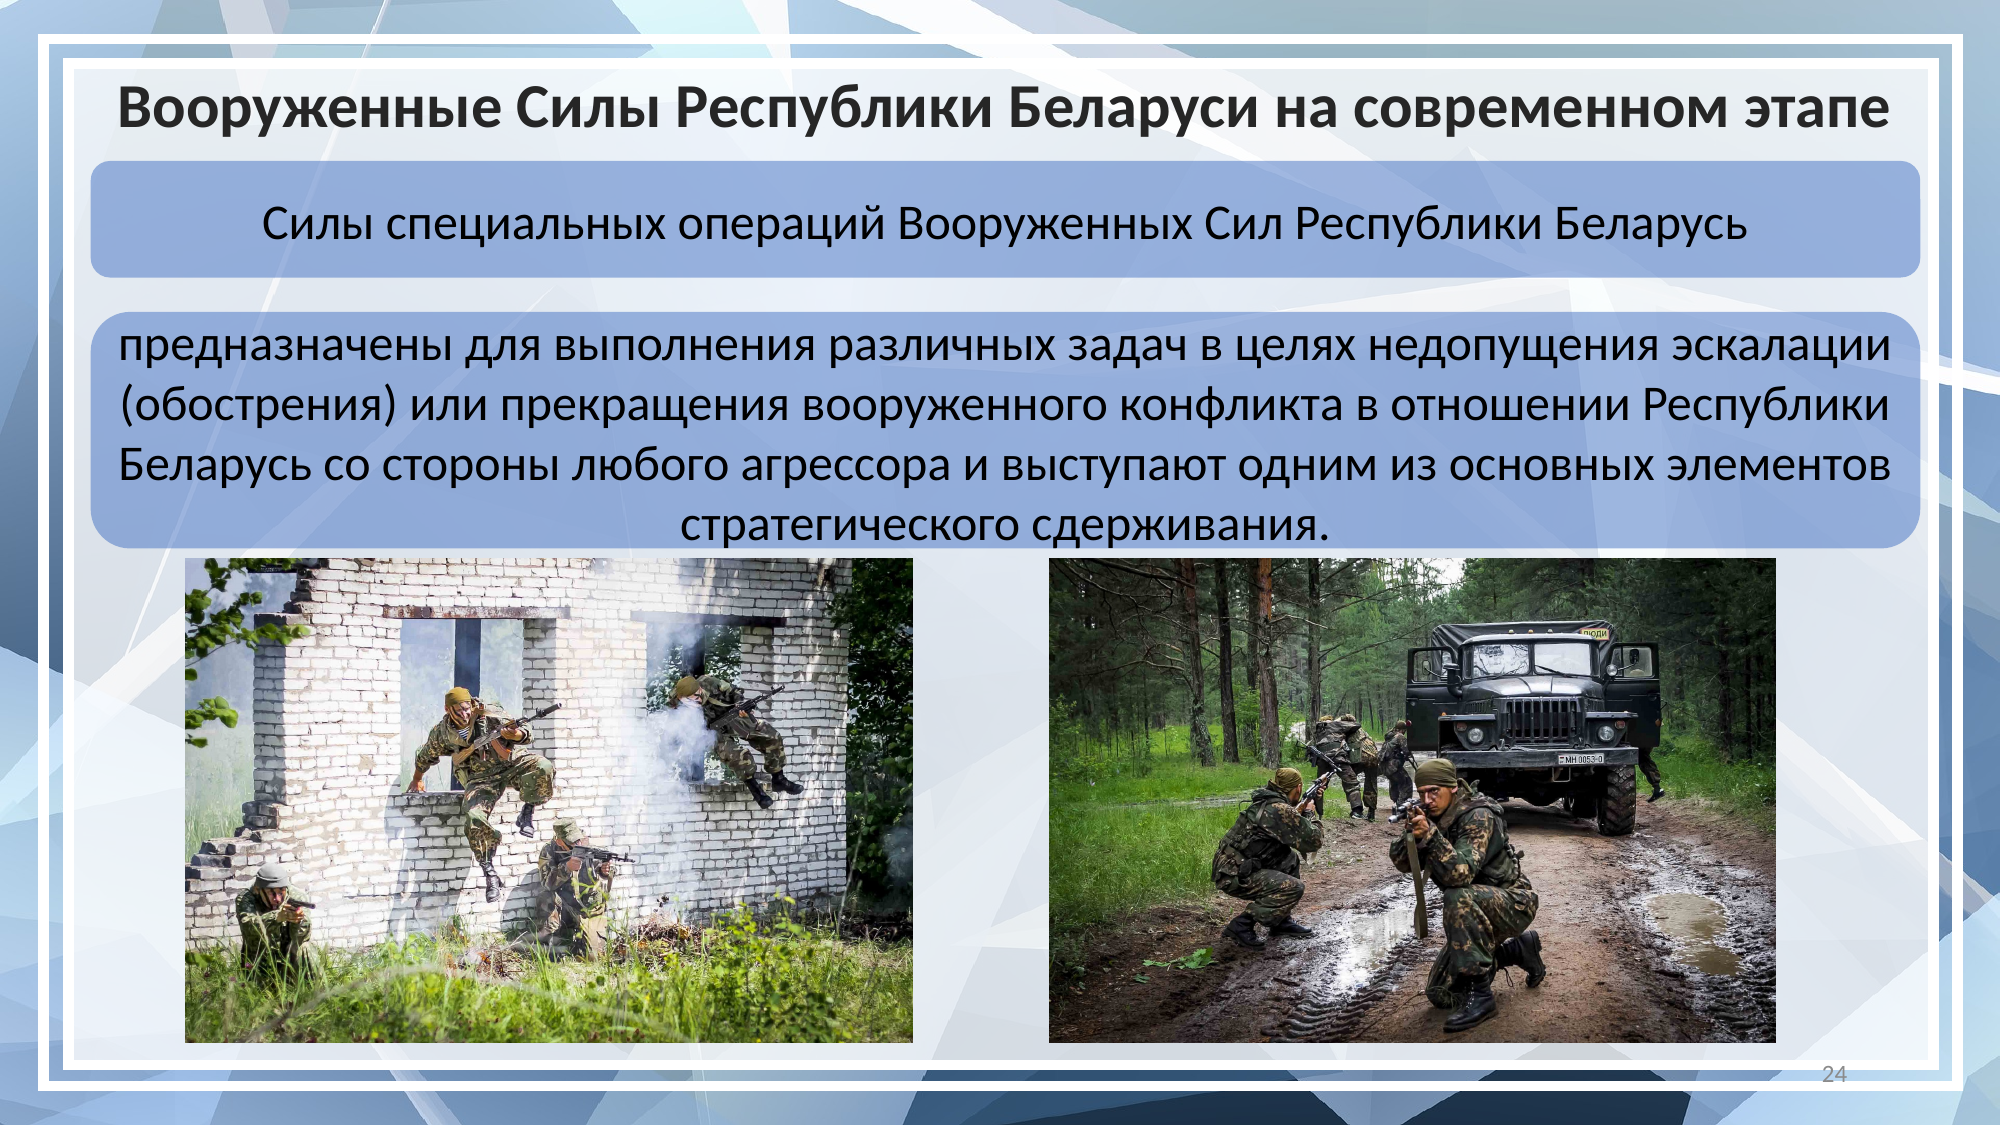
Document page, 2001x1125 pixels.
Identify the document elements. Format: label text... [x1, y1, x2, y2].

text_box Силы специальных операций Вооруженных Сил Республики Беларусь [90, 160, 1921, 278]
picture [0, 0, 2000, 1125]
text_box предназначены для выполнения различных задач в целях недопущения эскалации (обострения) или прекращения вооруженного конфликта в отношении Республики Беларусь со стороны любого агрессора и выступают одним из основных элементов стратегического сдерживания. [90, 311, 1921, 549]
title Вооруженные Силы Республики Беларуси на современном этапе [70, 57, 1941, 158]
slide_number 24 [1412, 1042, 1863, 1103]
